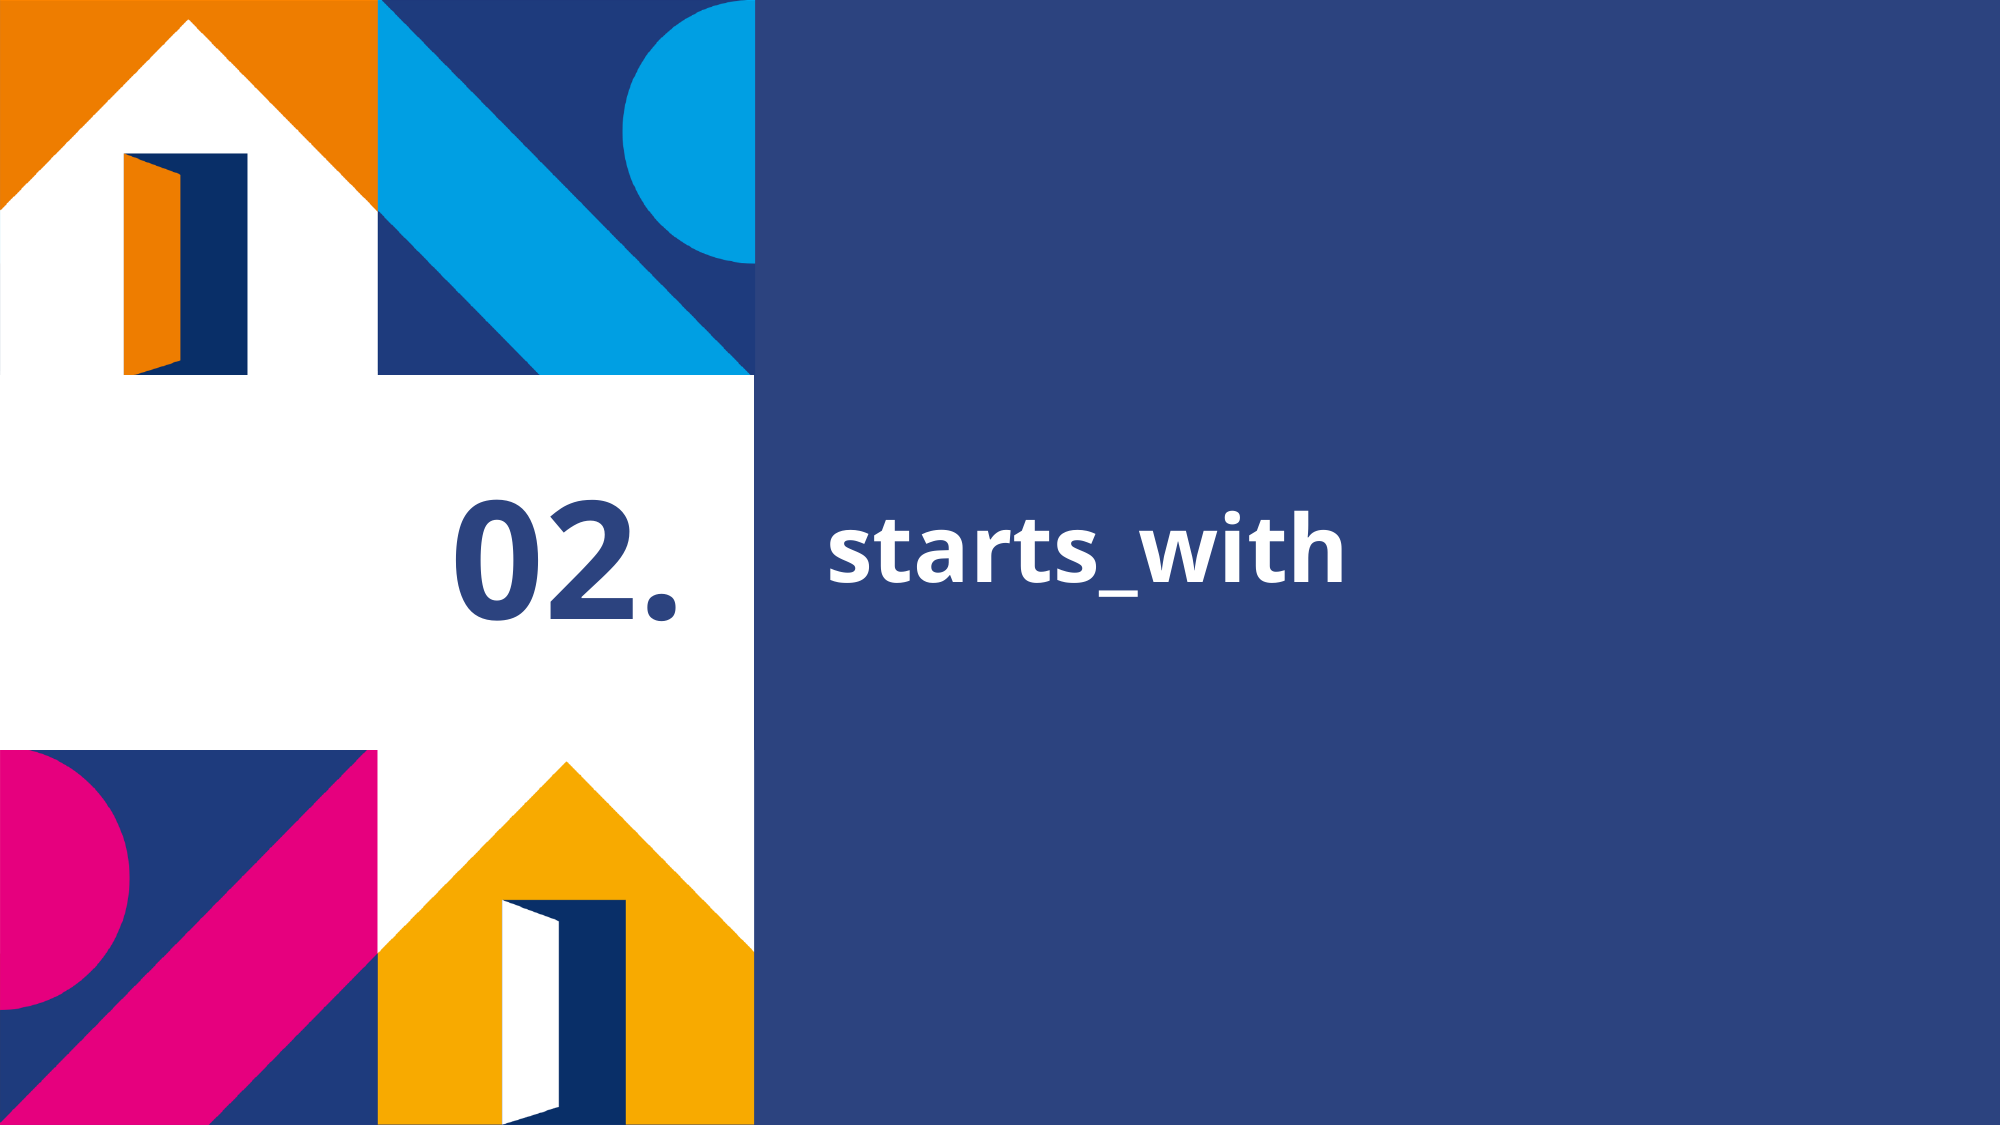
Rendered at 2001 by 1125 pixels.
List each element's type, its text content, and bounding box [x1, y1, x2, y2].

picture [384, 0, 756, 375]
list starts_with [826, 421, 1904, 668]
picture [0, 750, 755, 1125]
title 02. [0, 443, 701, 690]
picture [0, 0, 537, 375]
